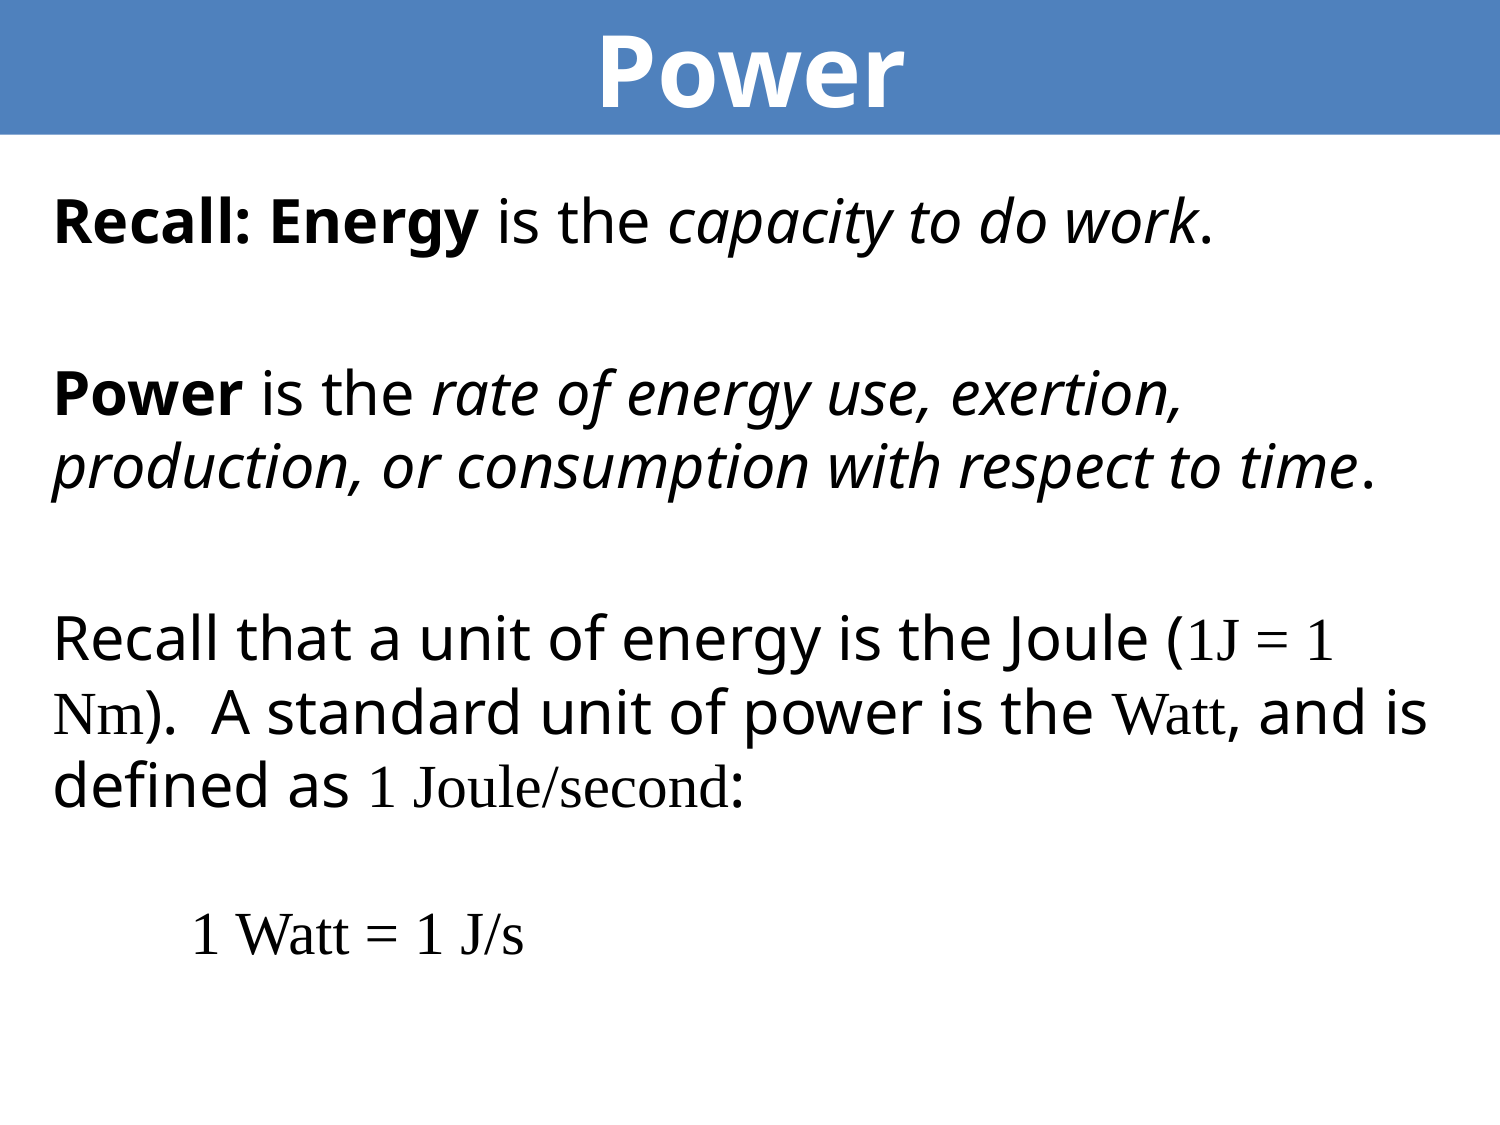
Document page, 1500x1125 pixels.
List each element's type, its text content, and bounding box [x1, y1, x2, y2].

text_box Power [0, 0, 1500, 135]
text_box Recall: Energy is the capacity to do work. Power is the rate of energy use, exertion, production, or consumption with respect to time. Recall that a unit of energy is the Joule (1J = 1 Nm). A standard unit of power is the Watt, and is defined as 1 Joule/second: 1 Watt = 1 J/s [37, 174, 1463, 988]
